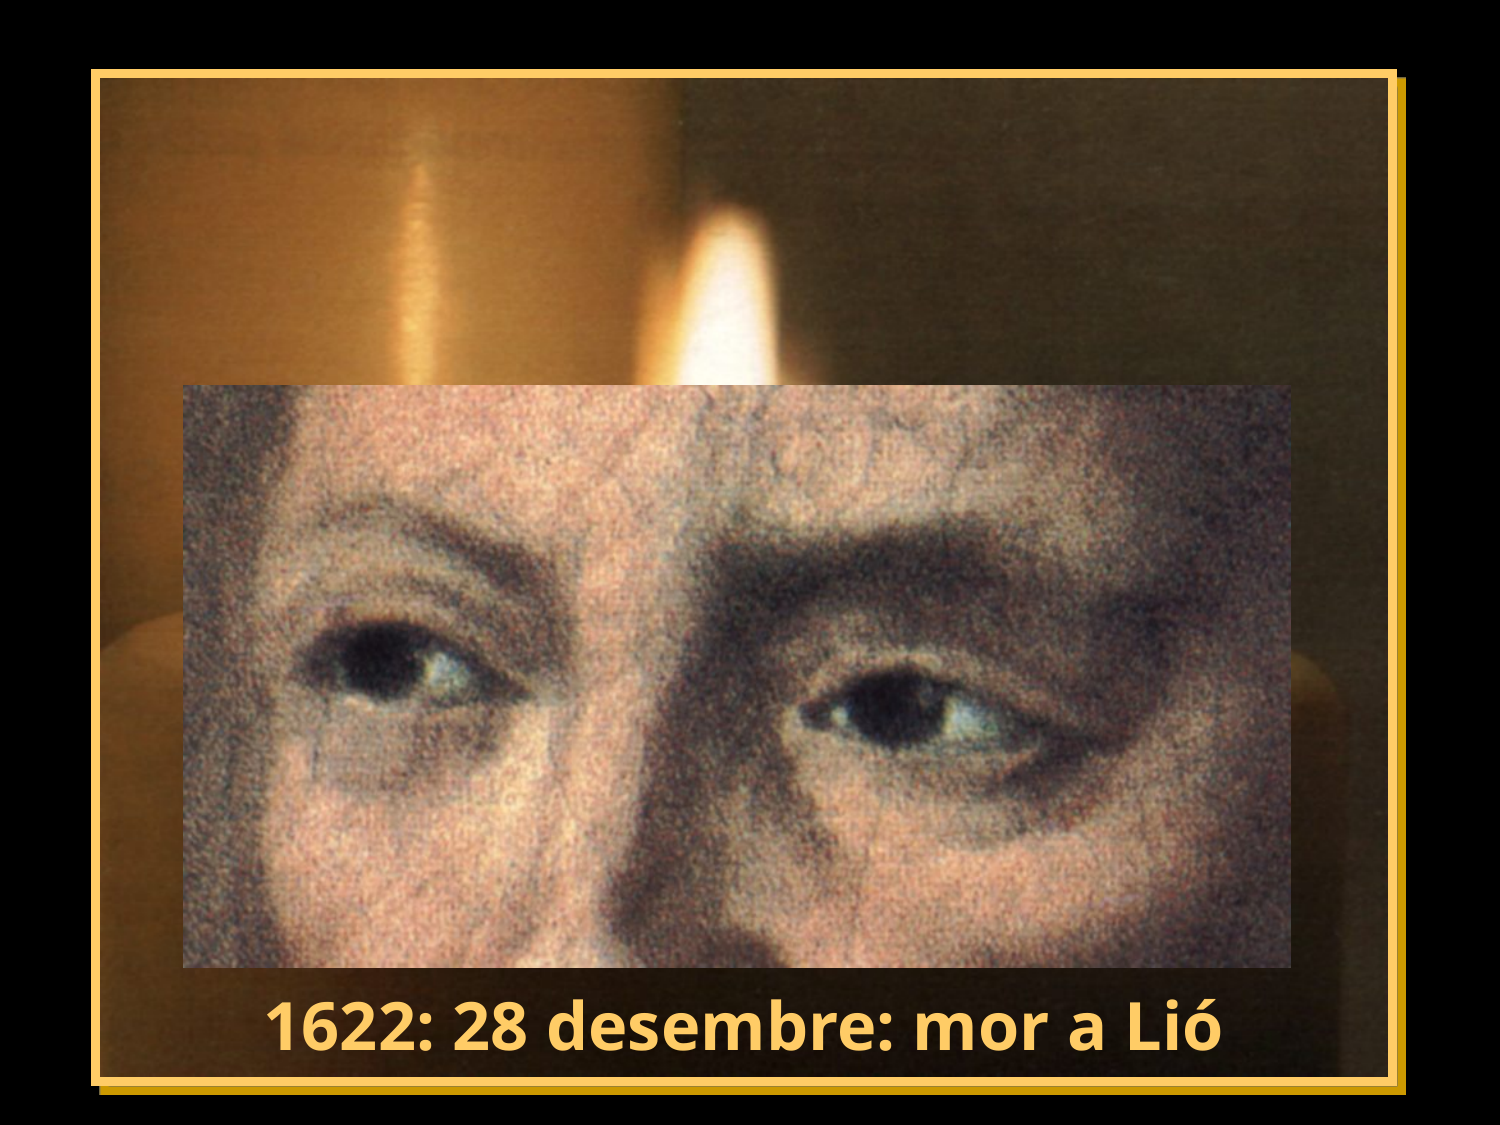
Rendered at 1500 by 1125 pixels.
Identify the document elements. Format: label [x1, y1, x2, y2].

picture [99, 77, 1388, 1078]
